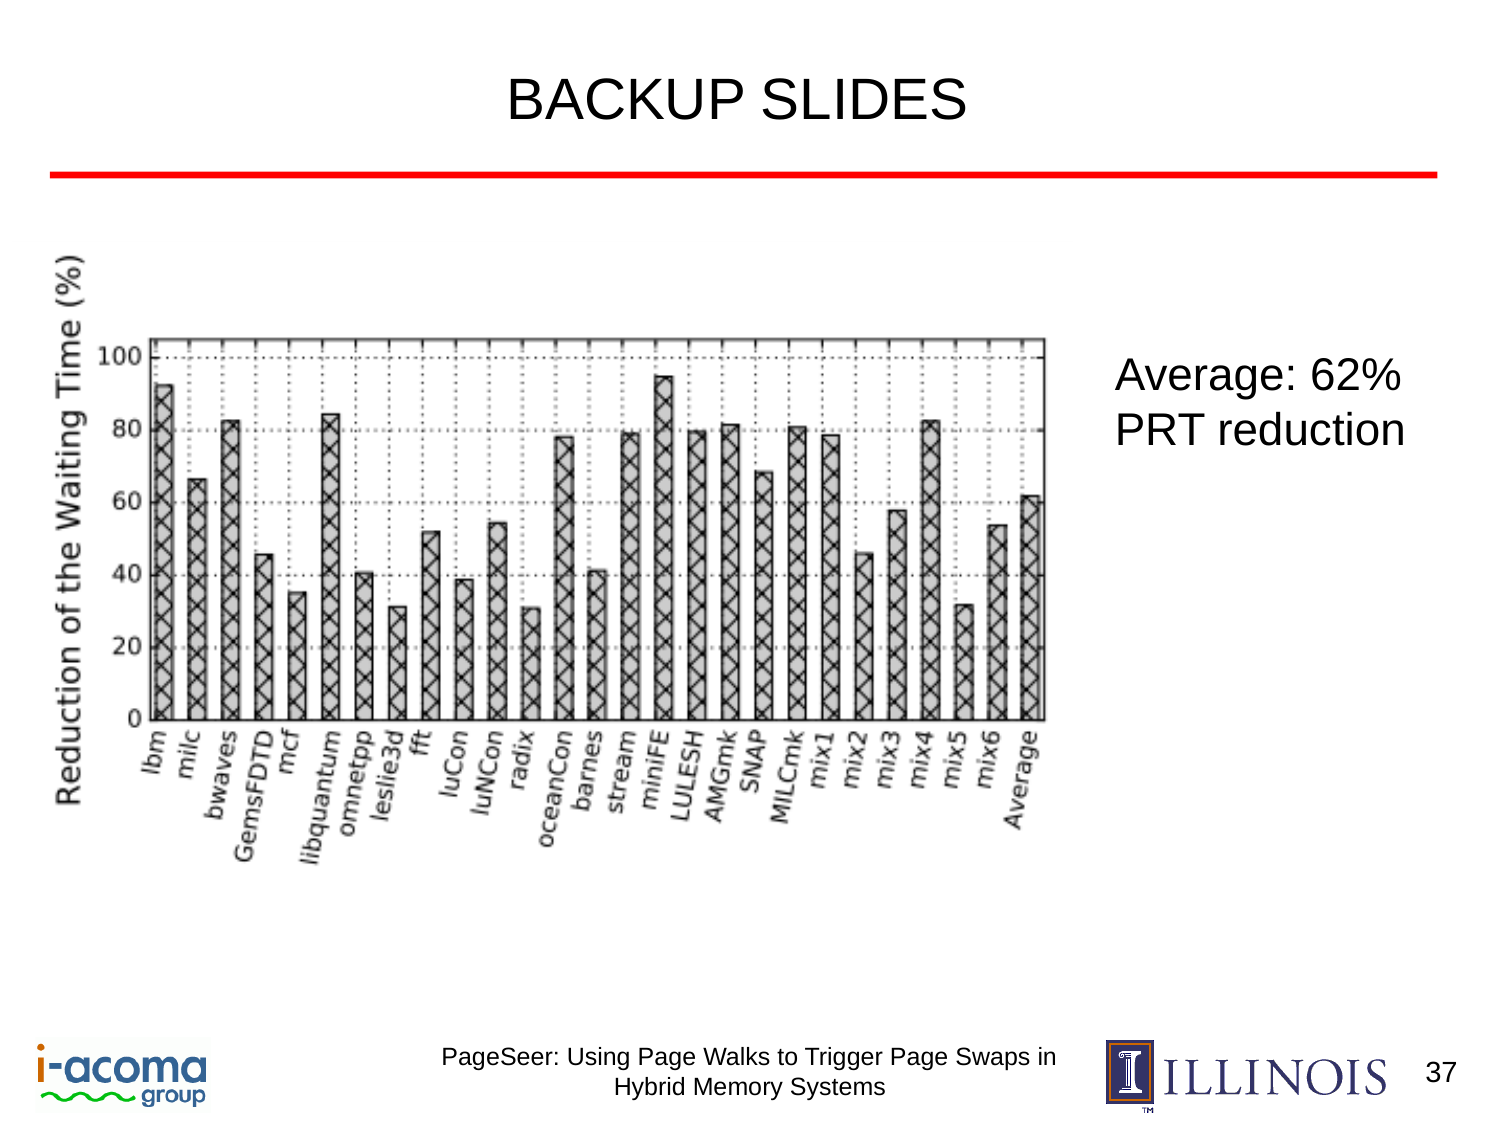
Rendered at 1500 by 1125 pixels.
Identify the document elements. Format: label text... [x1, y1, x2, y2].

picture [1103, 1039, 1391, 1116]
slide_number 37 [1122, 1045, 1473, 1124]
title BACKUP SLIDES [75, 14, 1400, 178]
text_box Average: 62% PRT reduction [1100, 337, 1450, 463]
picture [12, 240, 1073, 885]
picture [35, 1037, 211, 1113]
